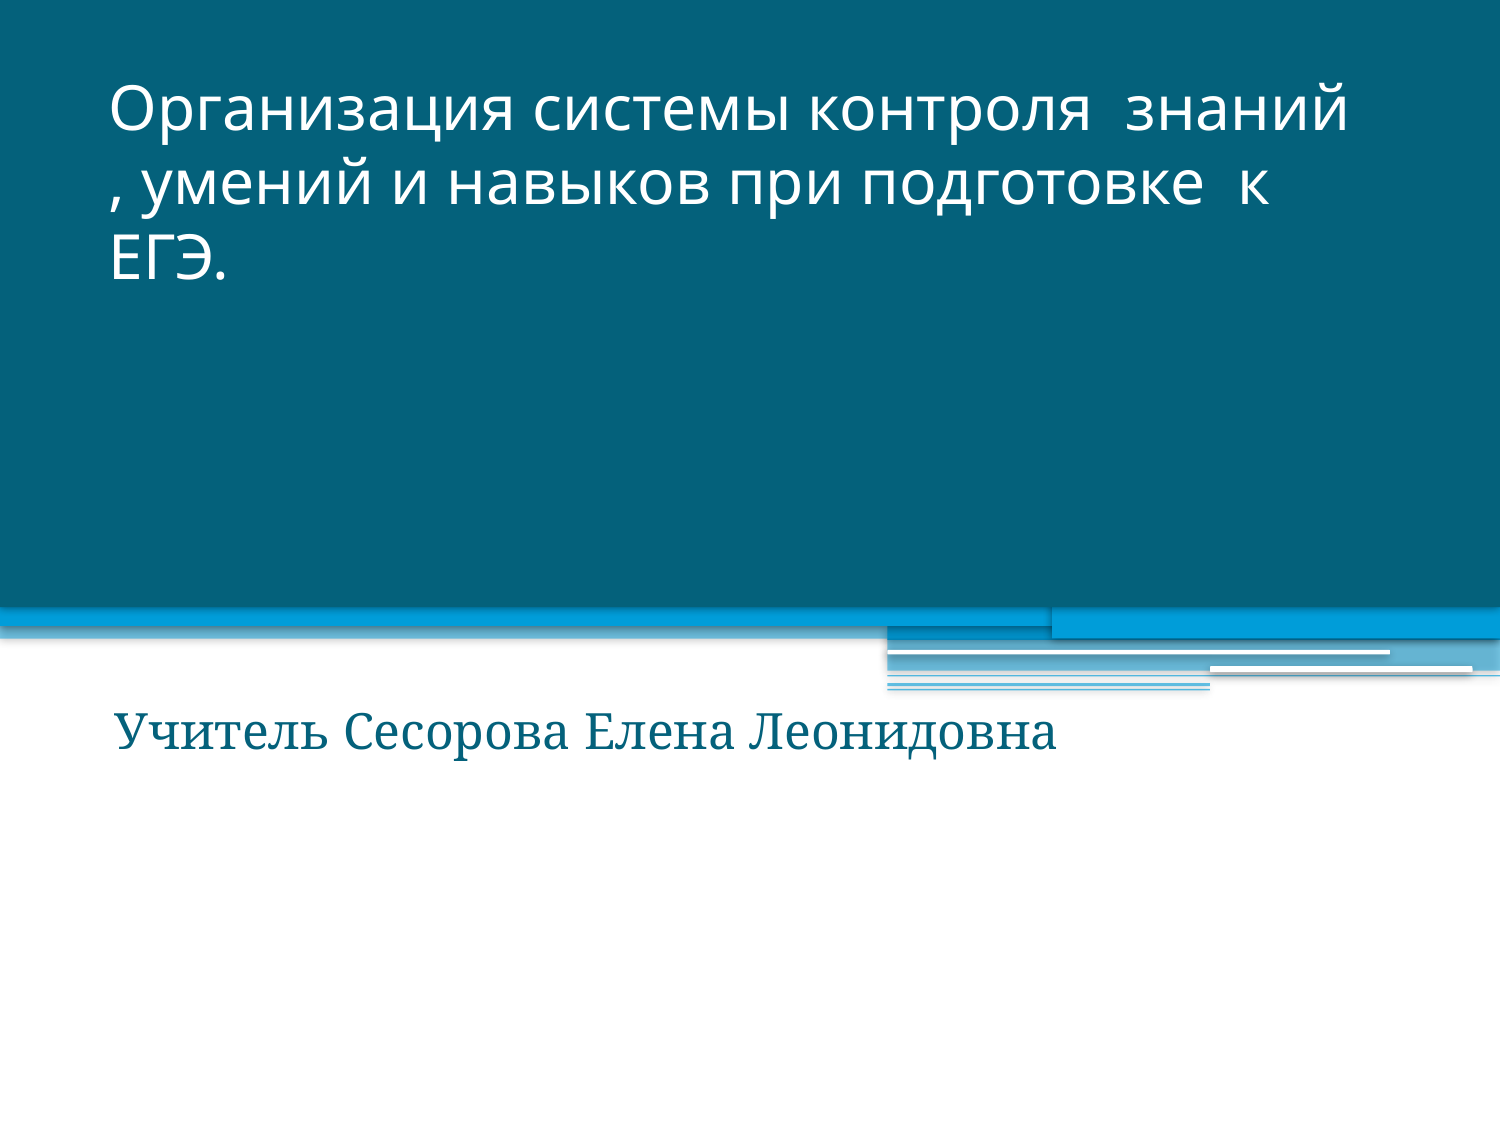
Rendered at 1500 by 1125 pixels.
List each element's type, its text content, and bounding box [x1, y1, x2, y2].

subtitle Учитель Сесорова Елена Леонидовна [76, 692, 1366, 980]
title Организация системы контроля знаний , умений и навыков при подготовке к ЕГЭ. [93, 58, 1369, 300]
